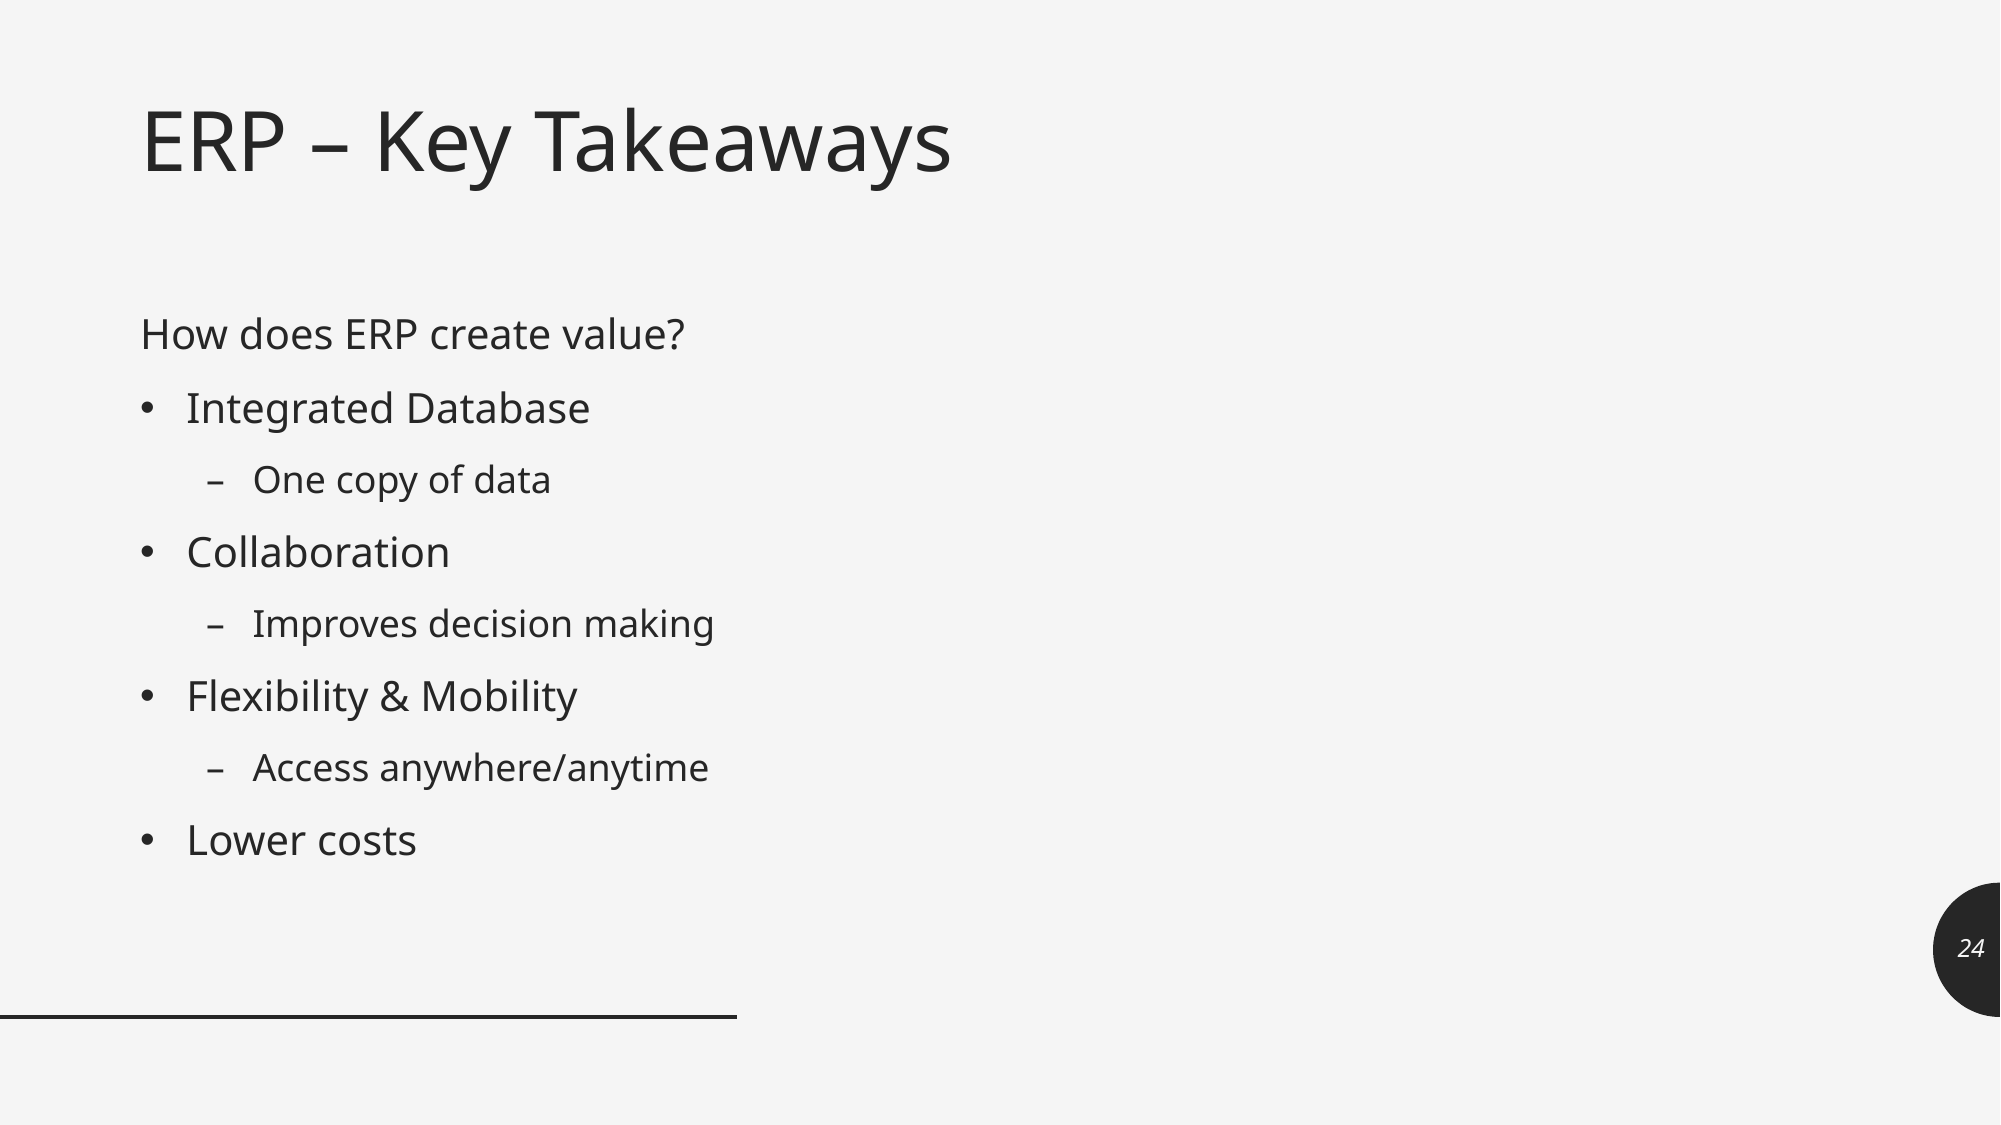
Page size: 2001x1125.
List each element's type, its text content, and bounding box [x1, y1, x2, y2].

list How does ERP create value? Integrated Database One copy of data Collaboration Improves decision making Flexibility & Mobility Access anywhere/anytime Lower costs [125, 293, 1537, 980]
slide_number 24 [1933, 919, 2000, 980]
title ERP – Key Takeaways [125, 91, 1061, 293]
